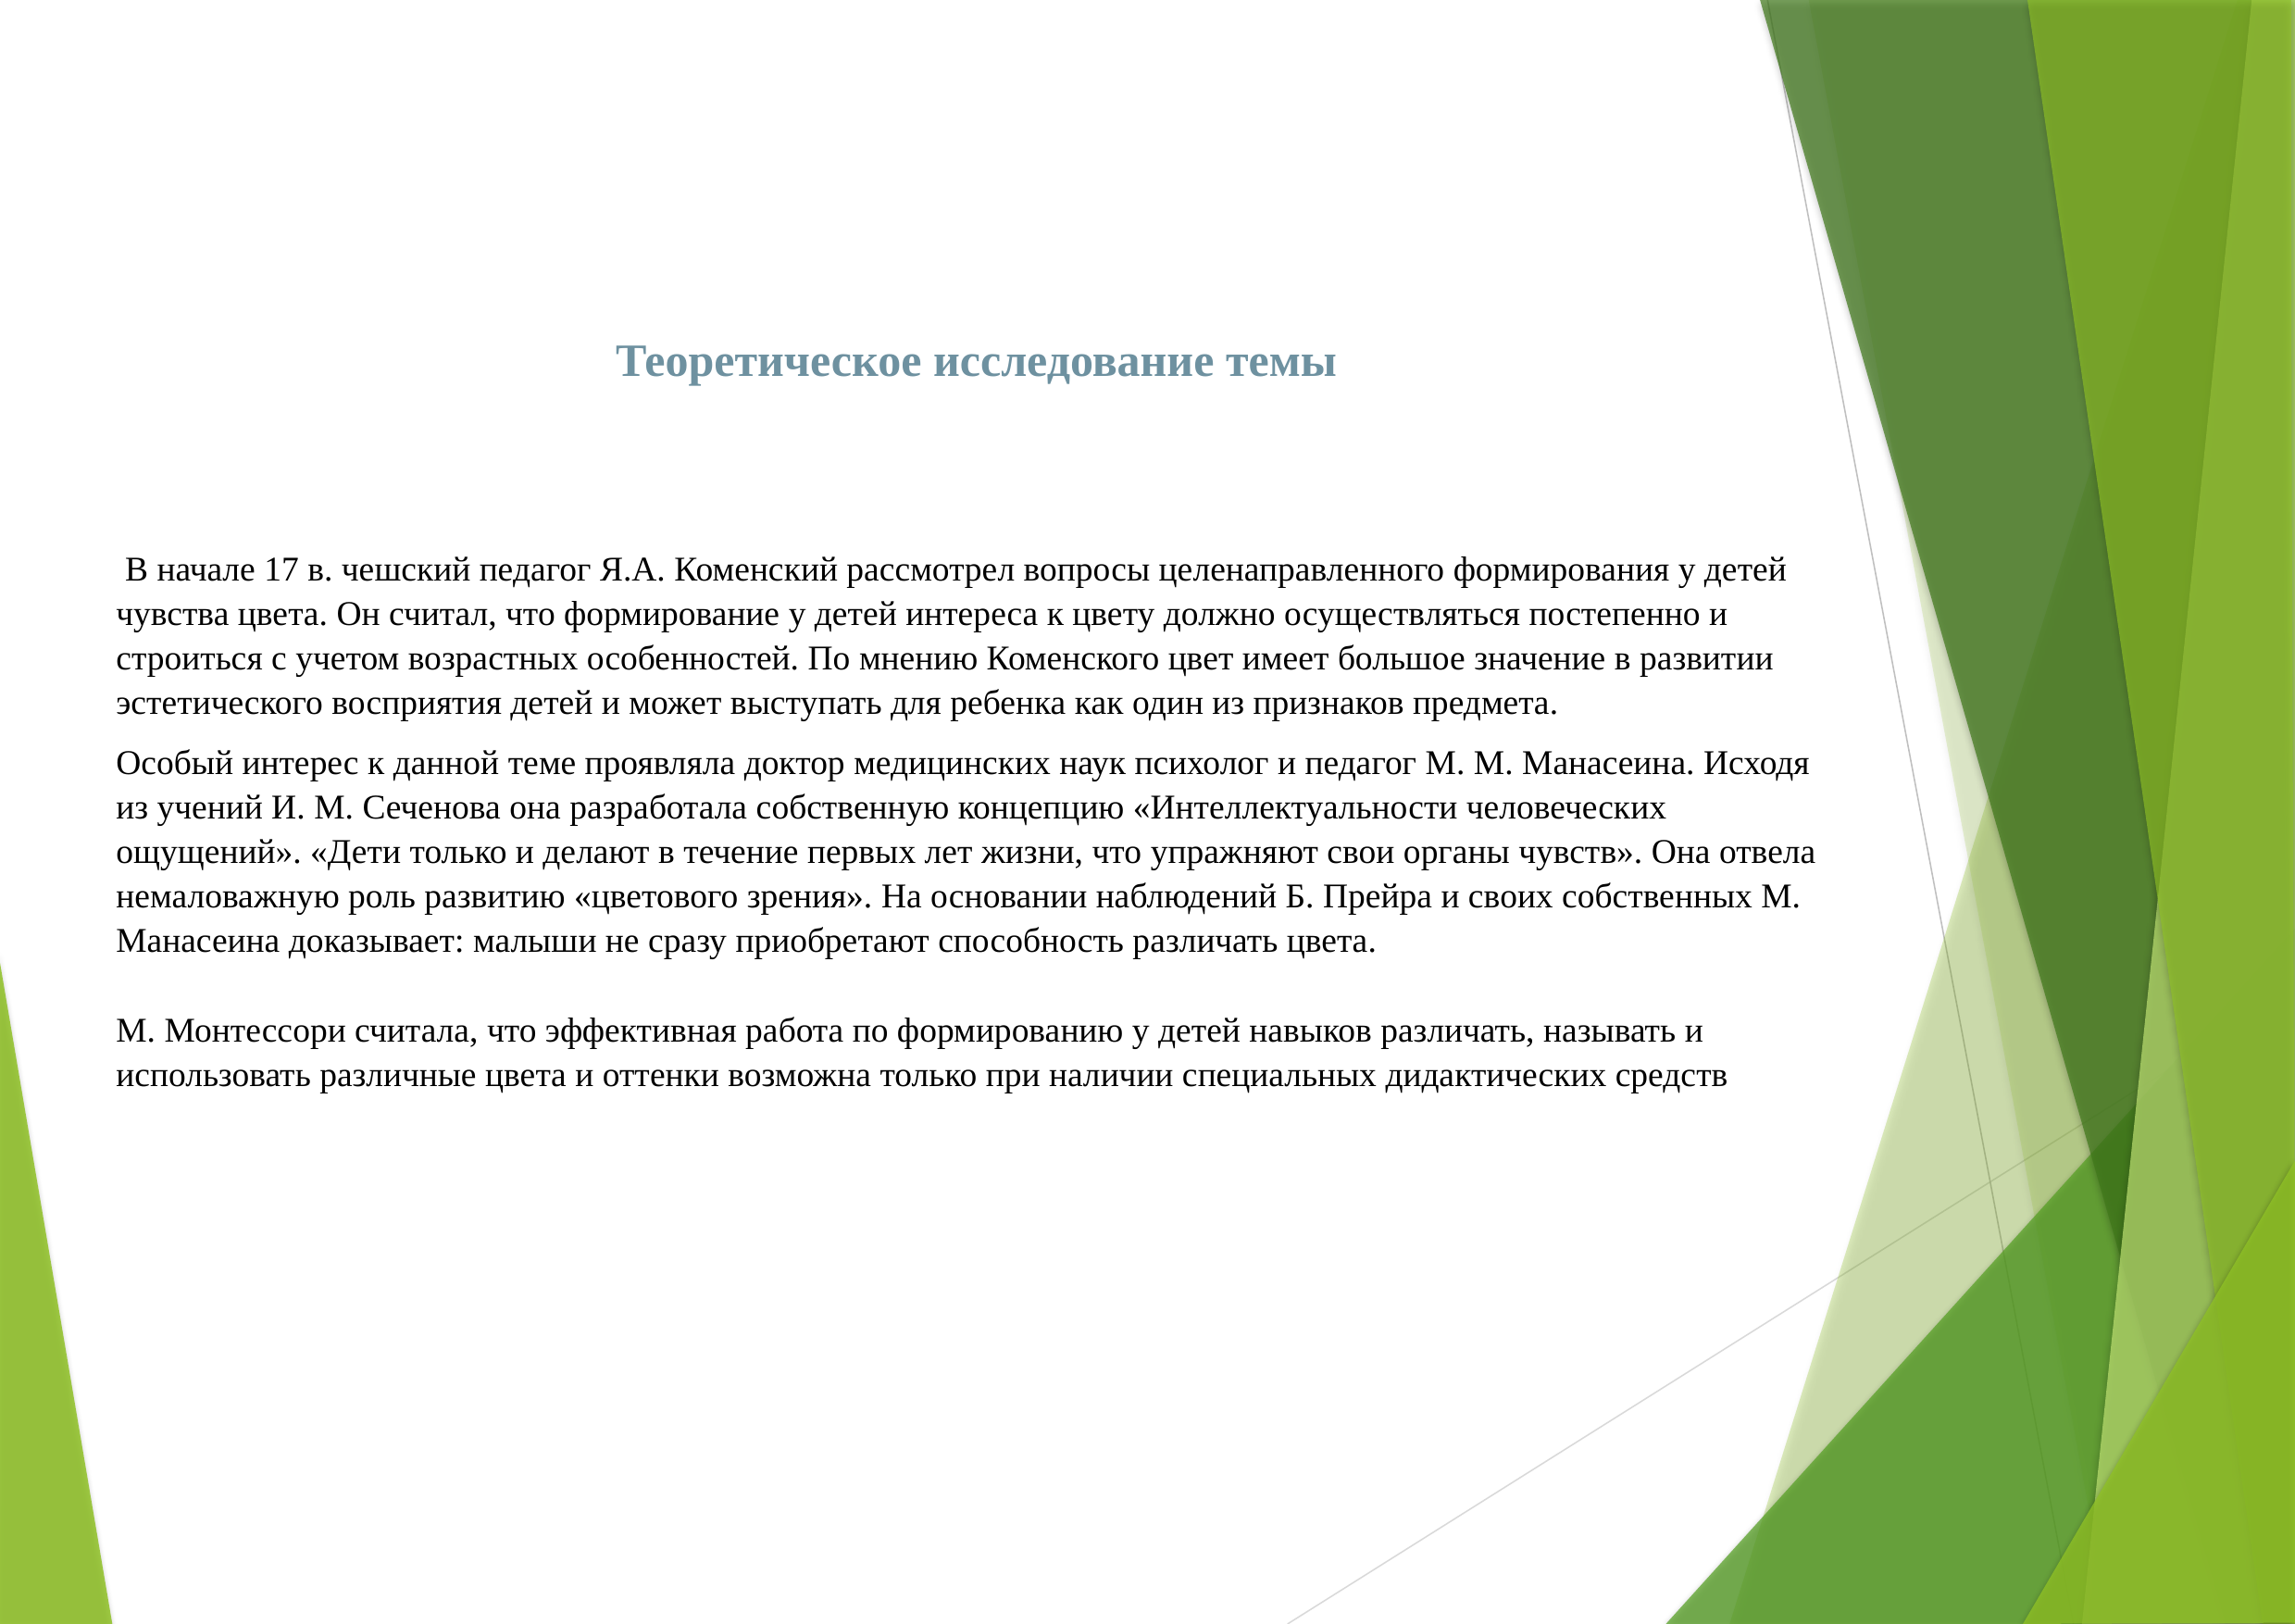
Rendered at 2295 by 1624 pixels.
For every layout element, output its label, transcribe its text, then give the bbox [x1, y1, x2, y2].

text_box В начале 17 в. чешский педагог Я.А. Коменский рассмотрел вопросы целенаправленного формирования у детей чувства цвета. Он считал, что формирование у детей интереса к цвету должно осуществляться постепенно и строиться с учетом возрастных особенностей. По мнению Коменского цвет имеет большое значение в развитии эстетического восприятия детей и может выступать для ребенка как один из признаков предмета. Особый интерес к данной теме проявляла доктор медицинских наук психолог и педагог М. М. Манасеина. Исходя из учений И. М. Сеченова она разработала собственную концепцию «Интеллектуальности человеческих ощущений». «Дети только и делают в течение первых лет жизни, что упражняют свои органы чувств». Она отвела немаловажную роль развитию «цветового зрения». На основании наблюдений Б. Прейра и своих собственных М. Манасеина доказывает: малыши не сразу приобретают способность различать цвета. М. Монтессори считала, что эффективная работа по формированию у детей навыков различать, называть и использовать различные цвета и оттенки возможна только при наличии специальных дидактических средств [116, 543, 1837, 1081]
text_box Теоретическое исследование темы [240, 329, 1713, 394]
